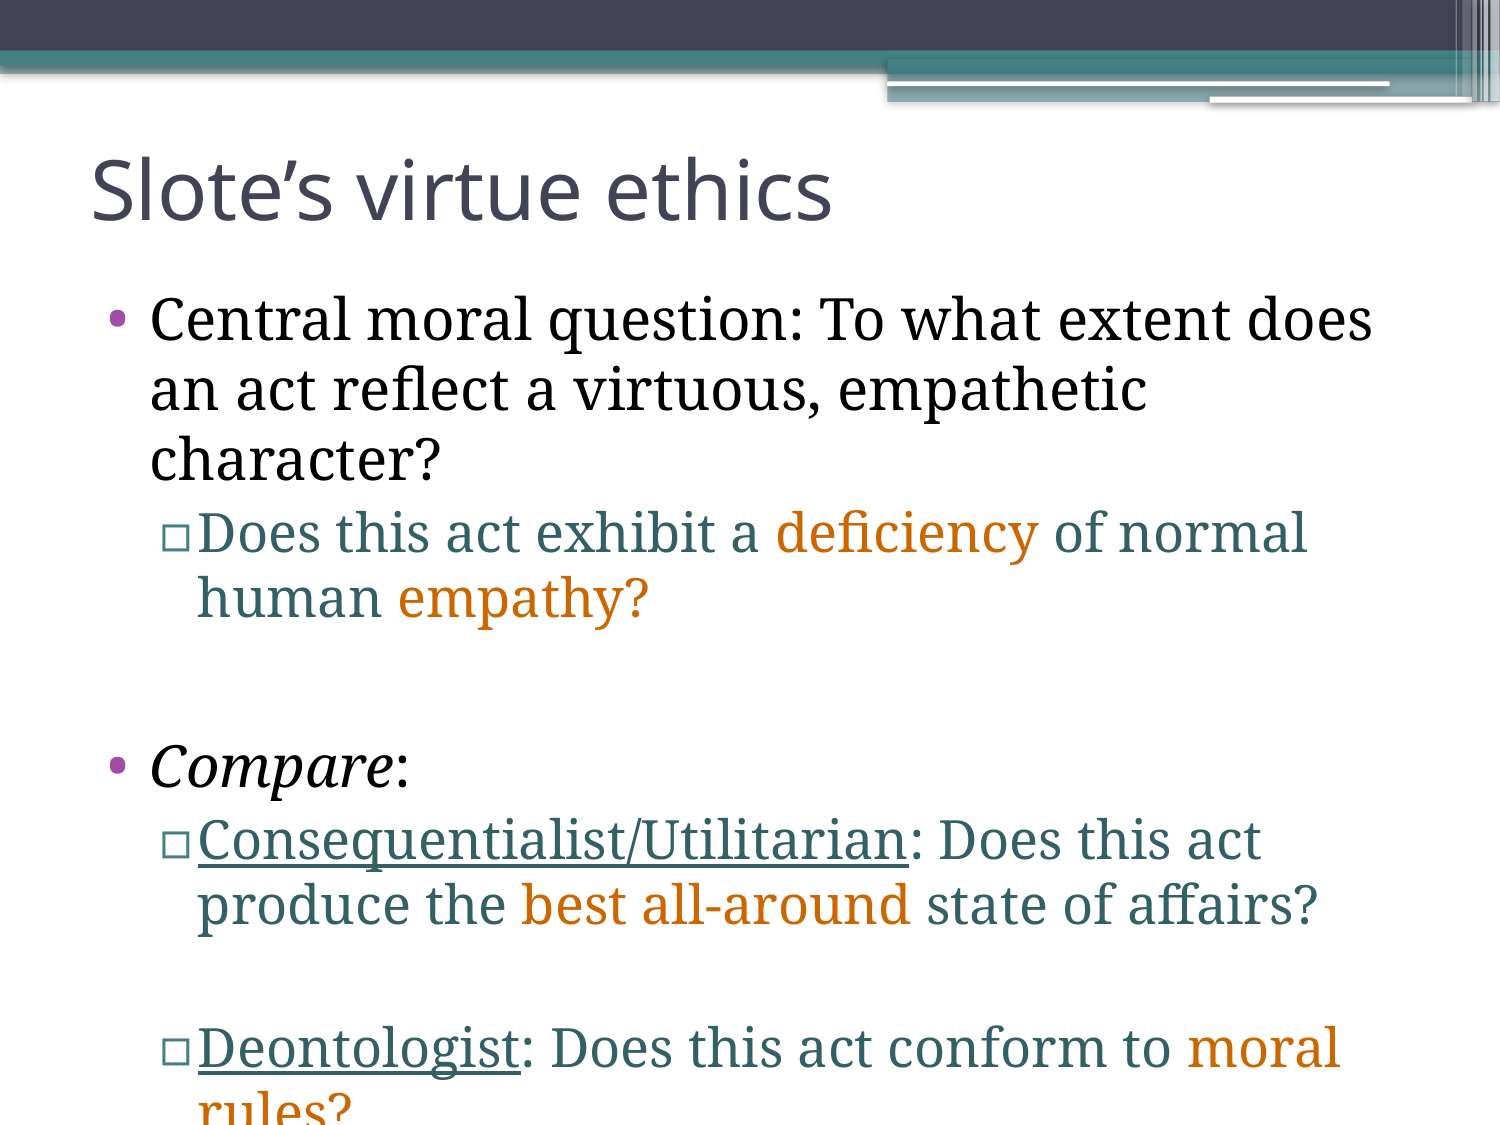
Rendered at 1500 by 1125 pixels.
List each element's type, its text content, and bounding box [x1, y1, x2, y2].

title Slote’s virtue ethics [75, 99, 1425, 275]
list Central moral question: To what extent does an act reflect a virtuous, empathetic character? Does this act exhibit a deficiency of normal human empathy? Compare: Consequentialist/Utilitarian: Does this act produce the best all-around state of affairs? Deontologist: Does this act conform to moral rules? [75, 275, 1425, 1125]
